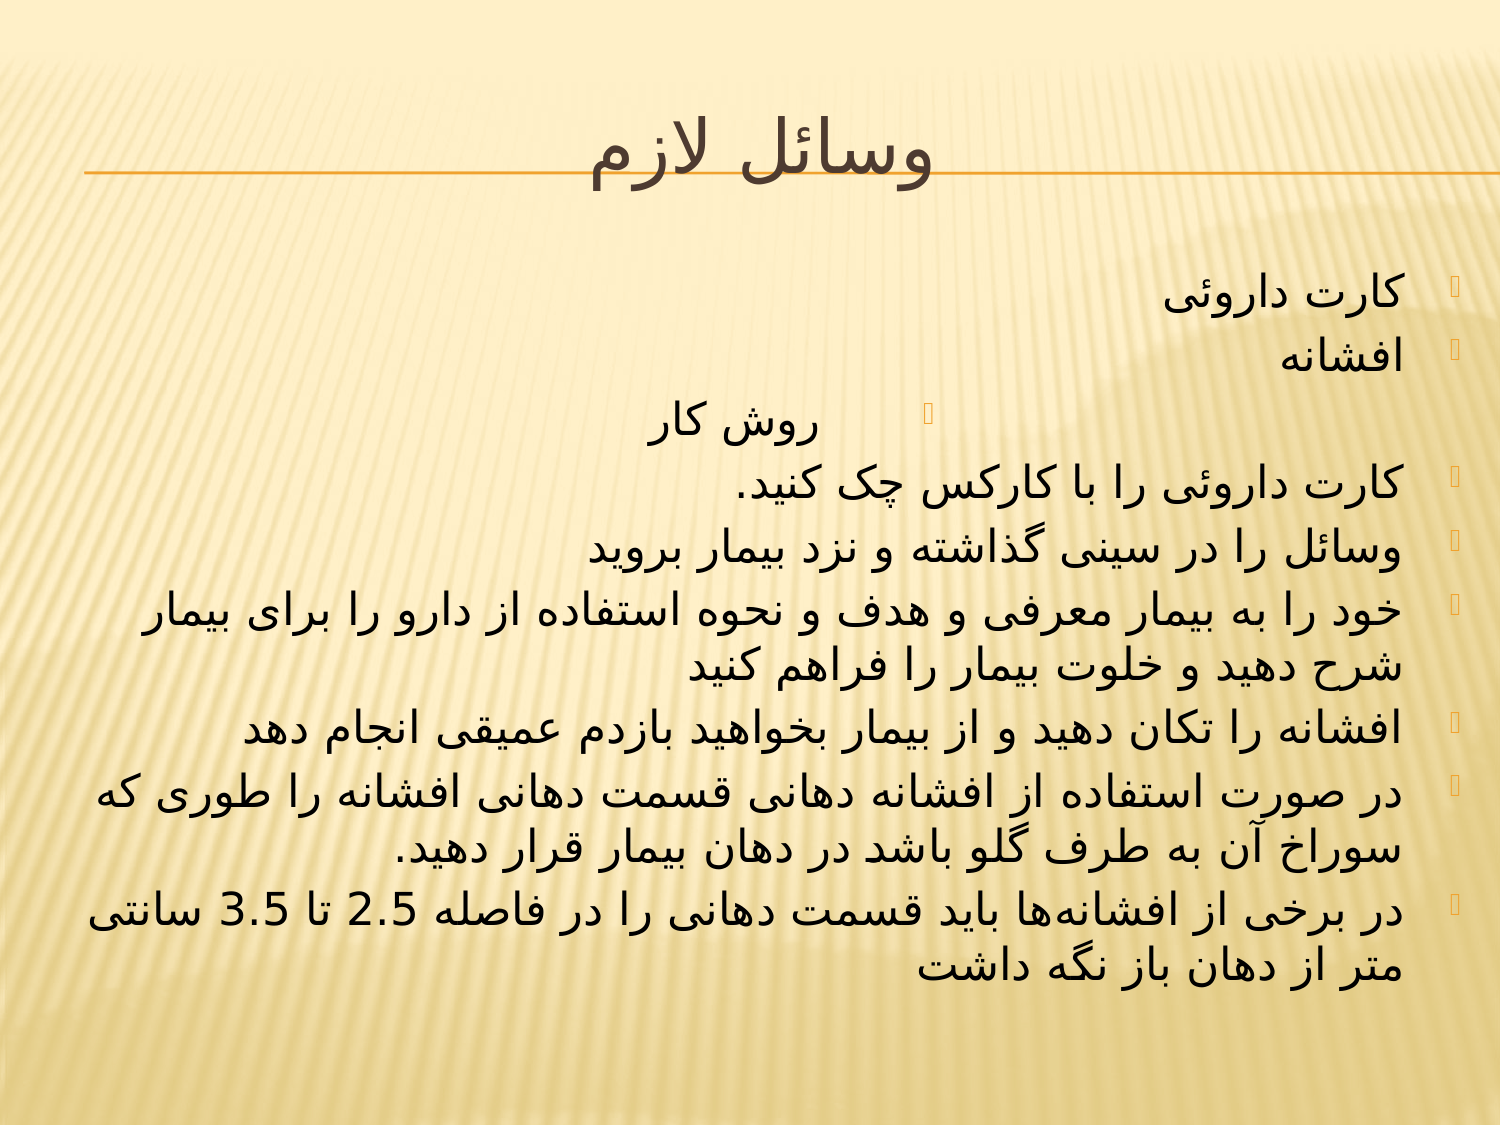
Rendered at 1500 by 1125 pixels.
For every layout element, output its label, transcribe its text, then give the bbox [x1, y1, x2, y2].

title وسائل لازم [50, 75, 1475, 213]
list کارت داروئی افشانه روش کار کارت داروئی را با کارکس چک کنید. وسائل را در سینی گذاشته و نزد بیمار بروید خود را به بیمار معرفی و هدف و نحوه استفاده از دارو را برای بیمار شرح دهید و خلوت بیمار را فراهم کنید افشانه را تکان دهید و از بیمار بخواهید بازدم عمیقی انجام دهد در صورت استفاده از افشانه دهانی قسمت دهانی افشانه را طوری که سوراخ آن به طرف گلو باشد در دهان بیمار قرار دهید. در برخی از افشانه‌ها باید قسمت دهانی را در فاصله 2.5 تا 3.5 سانتی متر از دهان باز نگه داشت [50, 254, 1475, 998]
